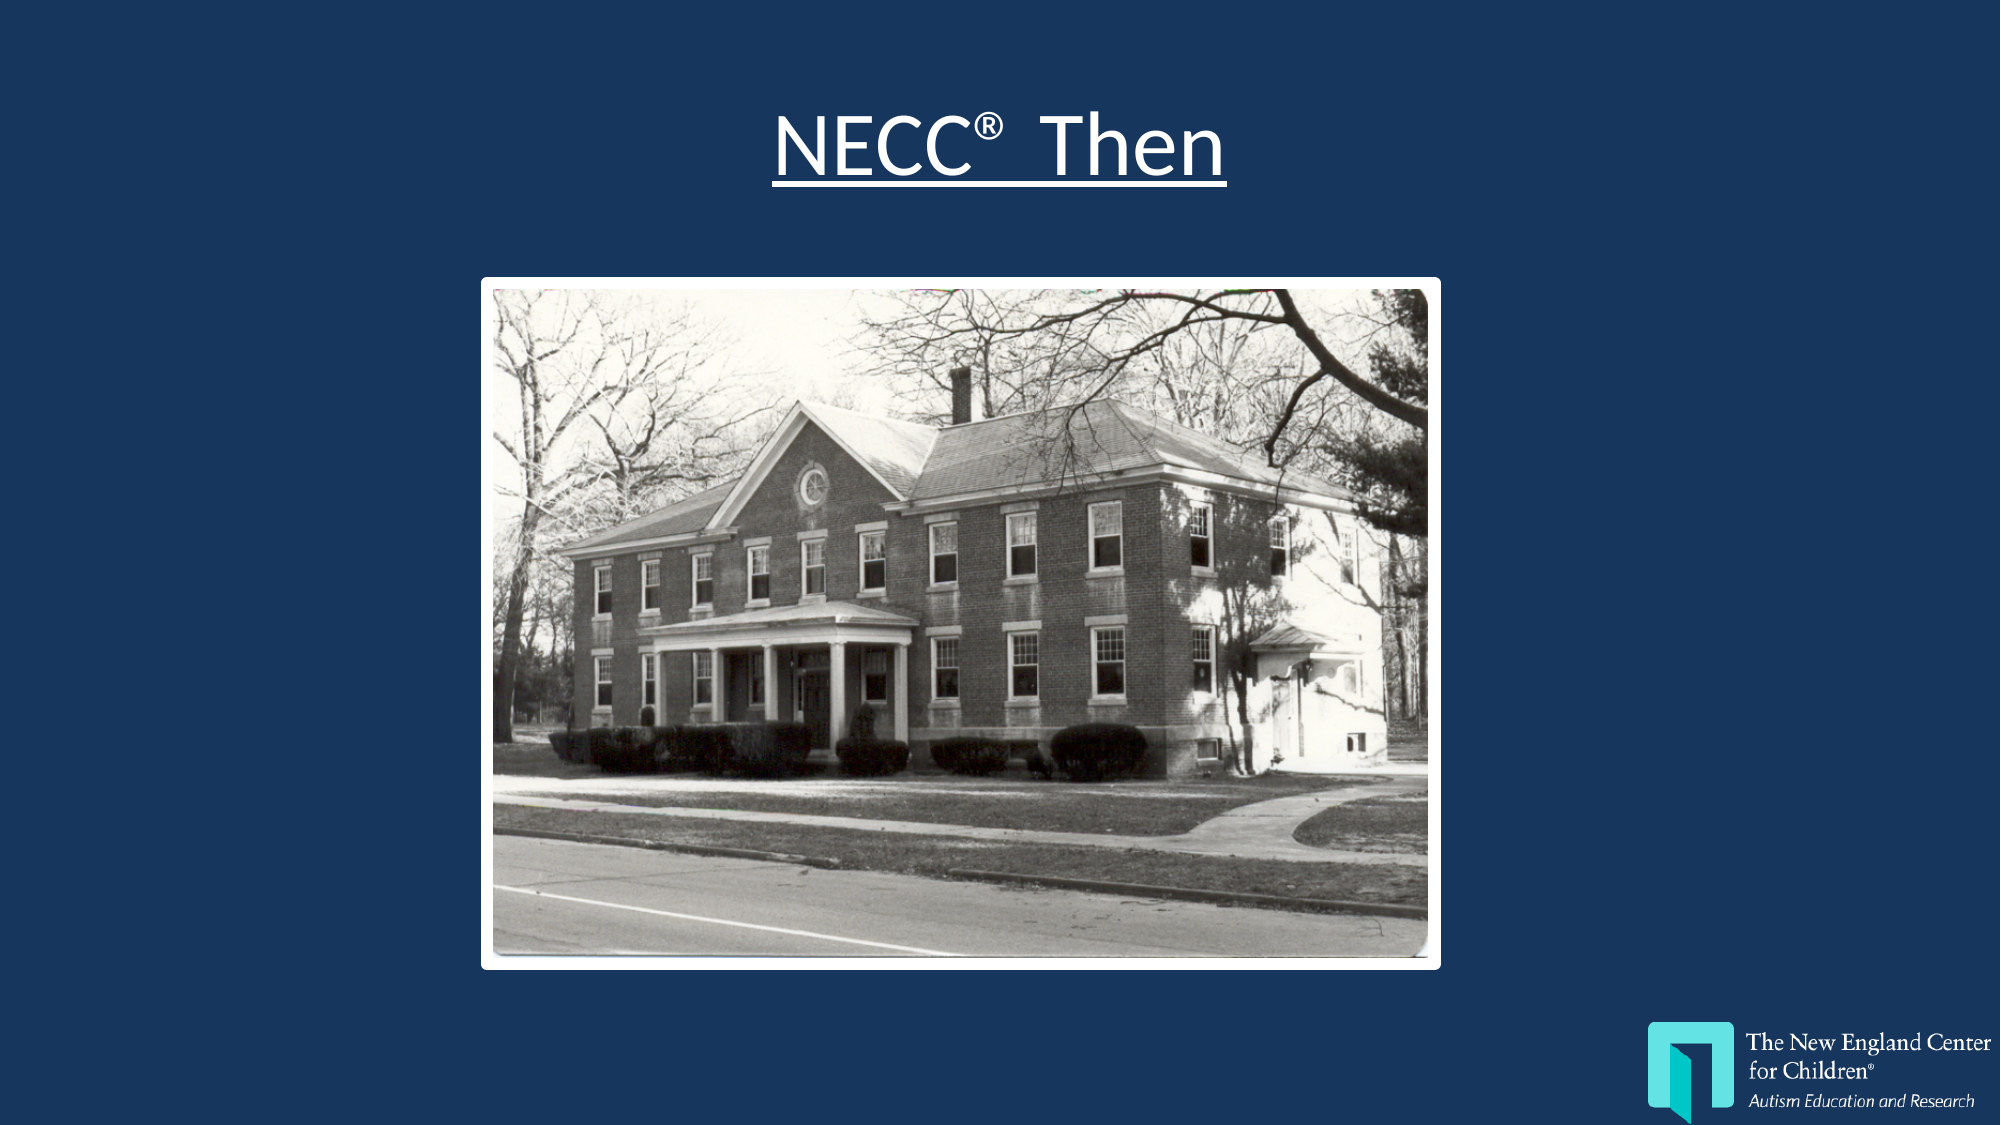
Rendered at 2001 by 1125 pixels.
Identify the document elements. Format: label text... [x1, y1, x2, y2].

picture [1648, 1022, 1991, 1124]
title NECC® Then [99, 45, 1900, 233]
picture [493, 288, 1429, 959]
